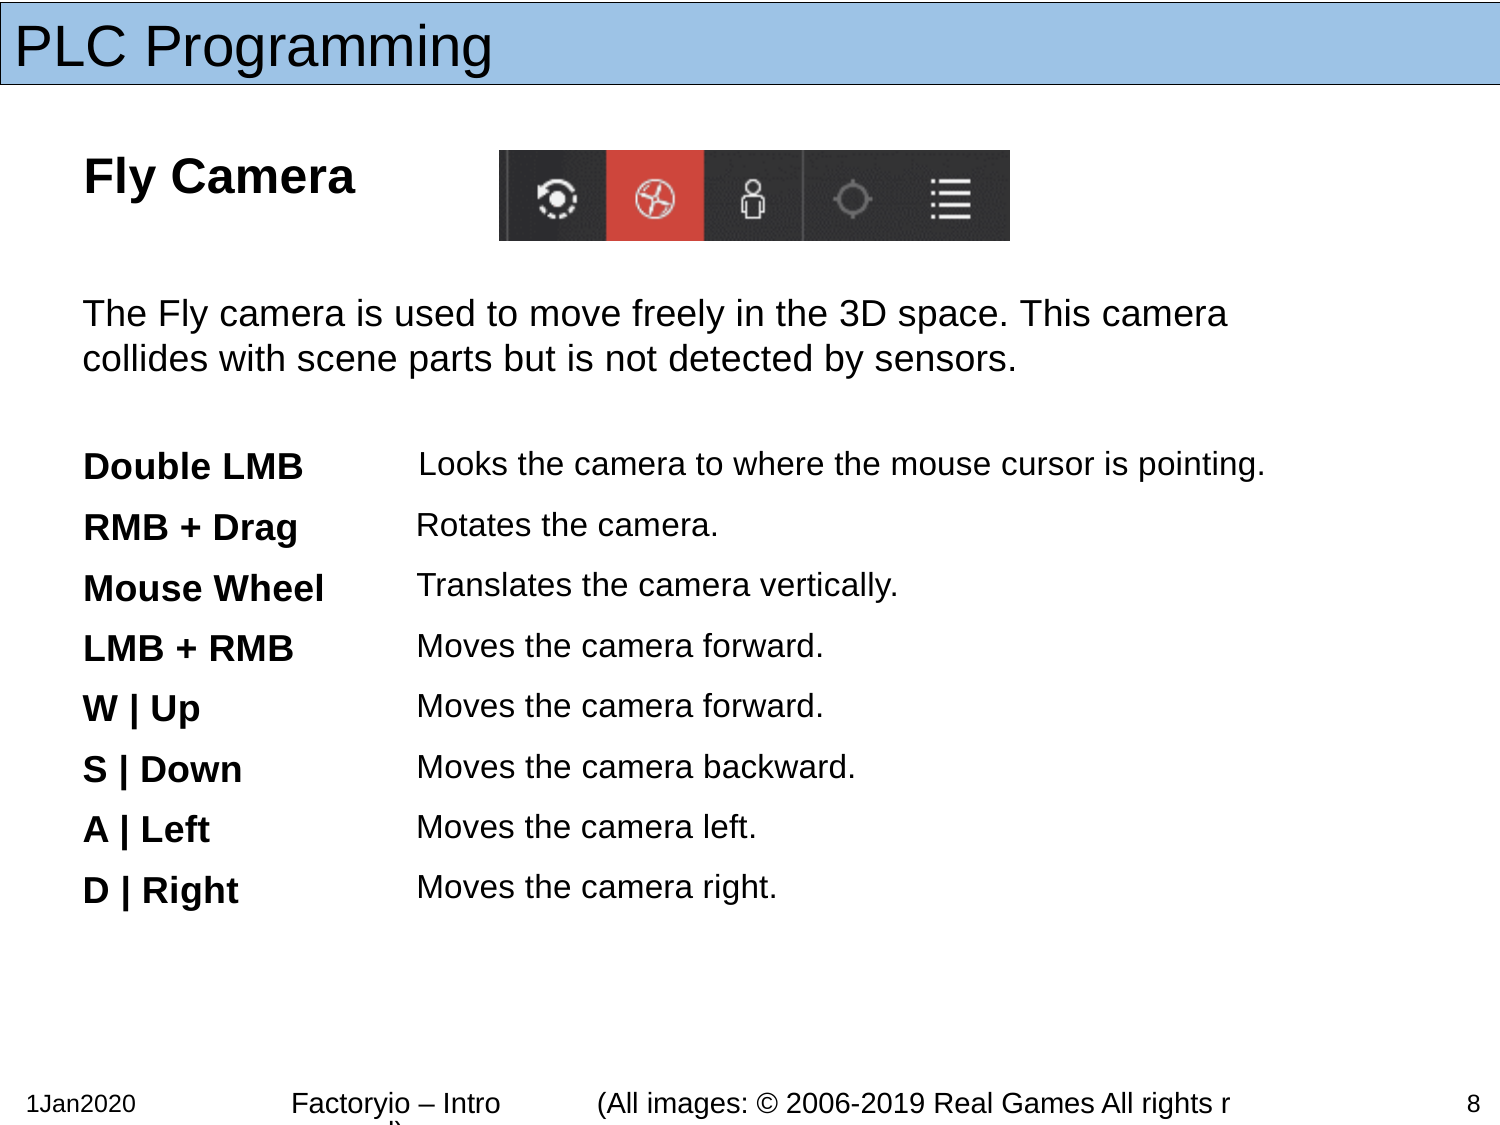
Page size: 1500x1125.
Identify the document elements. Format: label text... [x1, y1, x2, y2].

text_box RMB + Drag [83, 503, 300, 549]
text_box The Fly camera is used to move freely in the 3D space. This camera collides with scene parts but is not detected by sensors. [82, 288, 1316, 379]
text_box A | Left [82, 805, 211, 851]
text_box Moves the camera backward. [416, 744, 858, 785]
text_box Fly Camera [83, 143, 356, 204]
text_box D | Right [82, 865, 240, 911]
footer Factoryio – Intro (All images: © 2006-2019 Real Games All rights reserved) [276, 1085, 1256, 1120]
text_box S | Down [82, 744, 244, 790]
text_box Moves the camera forward. [416, 684, 826, 725]
slide_number 8 [1264, 1085, 1496, 1120]
text_box Moves the camera forward. [416, 623, 826, 664]
text_box Mouse Wheel [83, 563, 326, 609]
text_box W | Up [82, 684, 201, 730]
text_box LMB + RMB [83, 623, 295, 669]
picture [499, 150, 1010, 241]
text_box Translates the camera vertically. [416, 563, 901, 604]
text_box Moves the camera left. [416, 805, 759, 846]
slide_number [10, 1085, 267, 1120]
text_box Rotates the camera. [415, 503, 721, 544]
text_box Double LMB [83, 442, 305, 488]
text_box Moves the camera right. [416, 865, 779, 906]
text_box Looks the camera to where the mouse cursor is pointing. [418, 442, 1269, 483]
